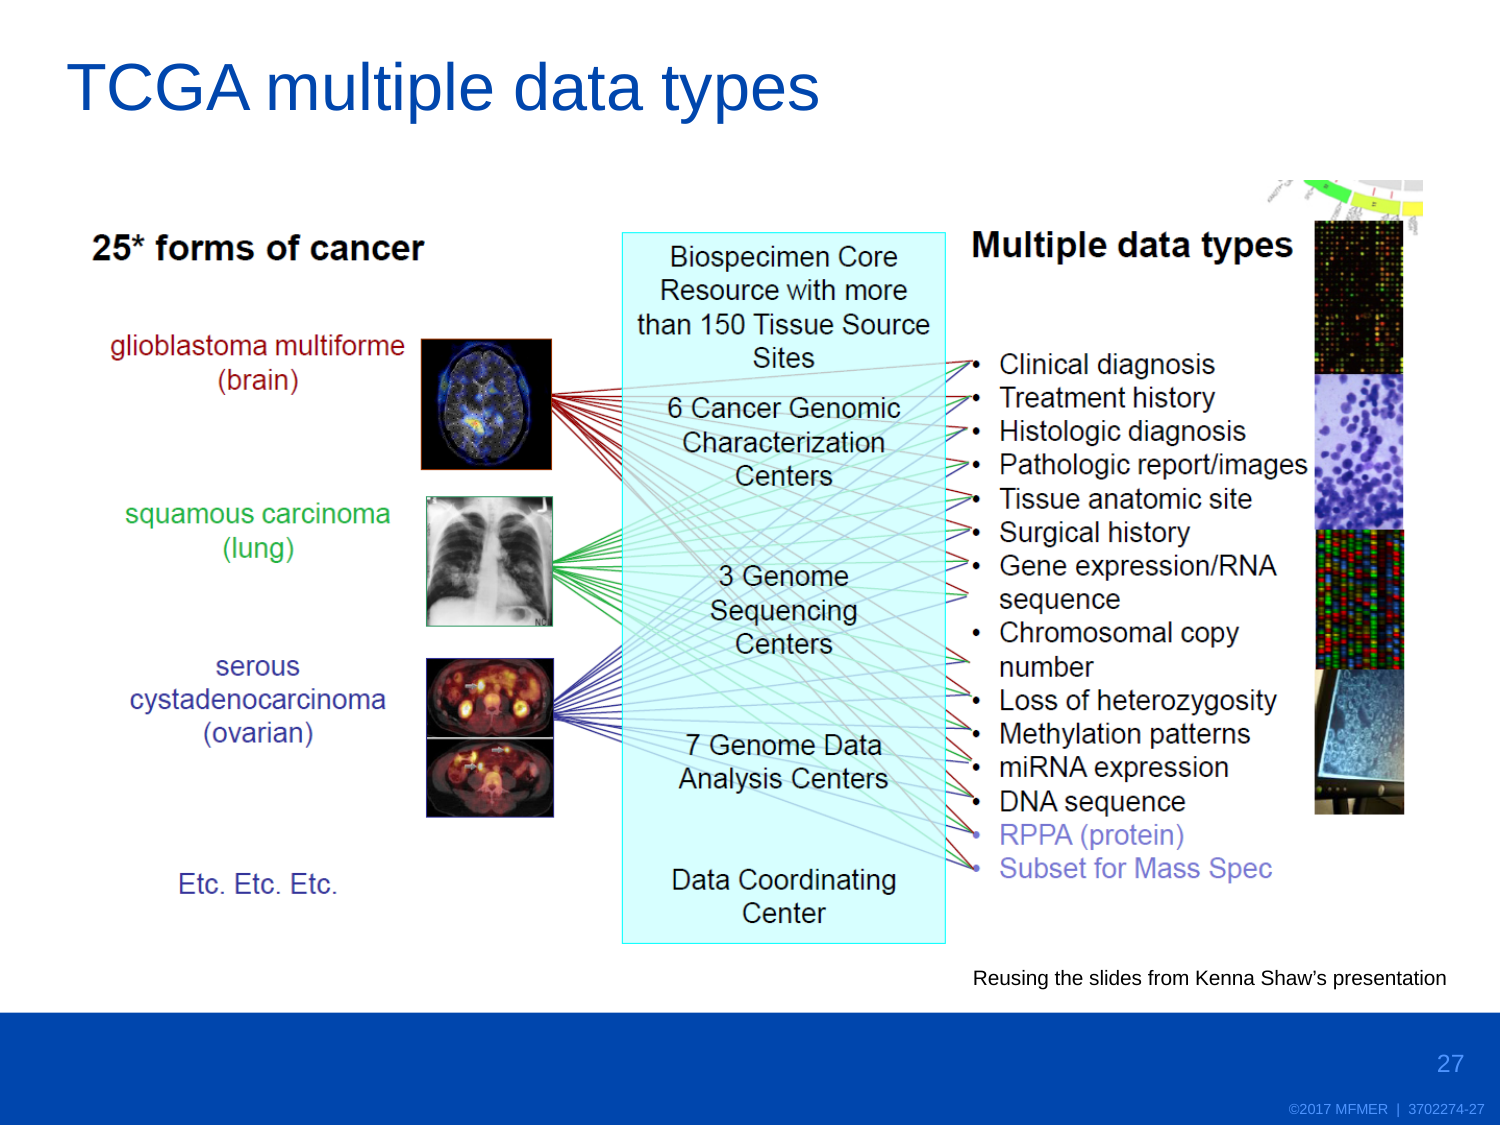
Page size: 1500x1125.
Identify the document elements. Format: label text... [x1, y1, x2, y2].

picture [76, 180, 1424, 945]
text_box Reusing the slides from Kenna Shaw’s presentation [460, 957, 1462, 997]
slide_number 27 [1389, 1019, 1480, 1106]
title TCGA multiple data types [51, 37, 1449, 163]
